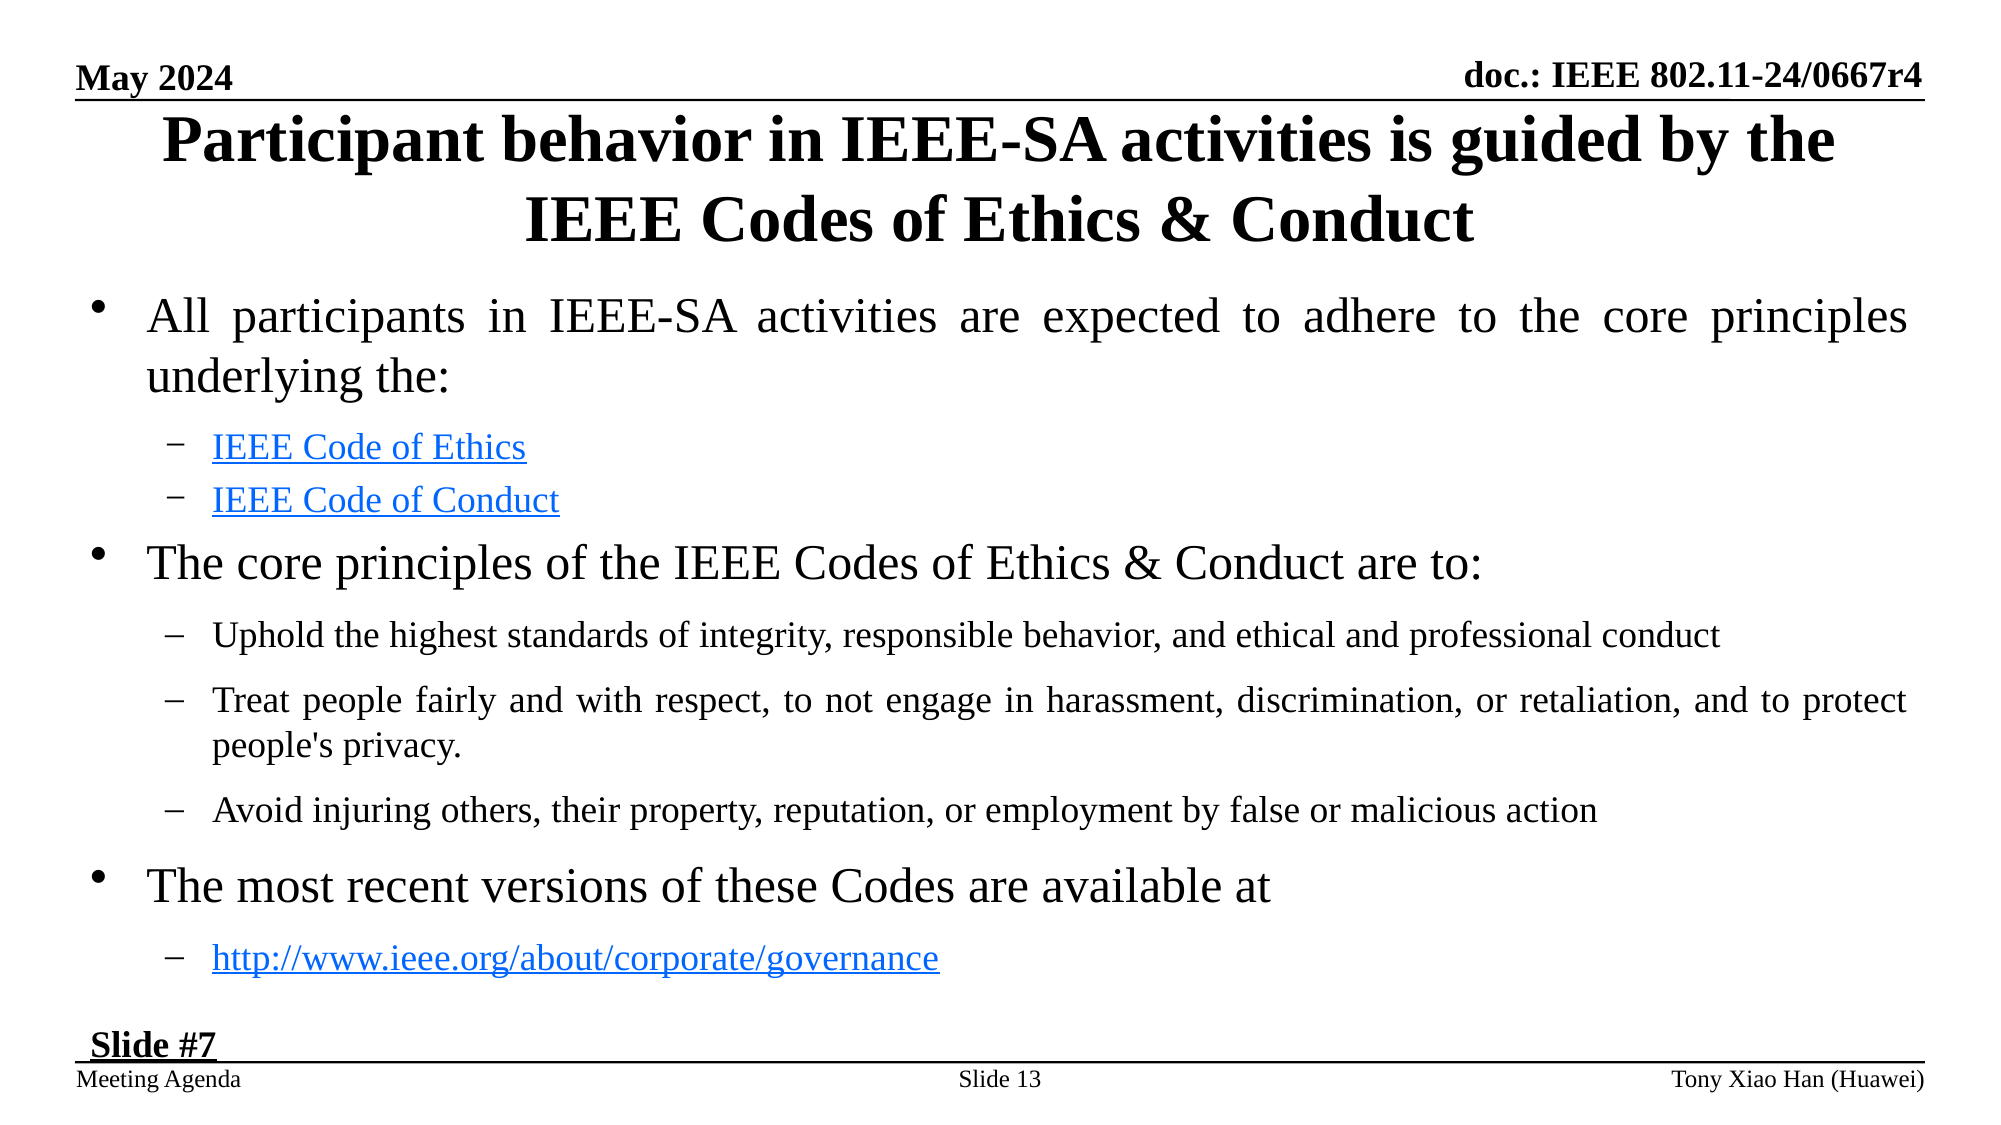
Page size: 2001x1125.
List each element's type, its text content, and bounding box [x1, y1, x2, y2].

list All participants in IEEE-SA activities are expected to adhere to the core principles underlying the: IEEE Code of Ethics IEEE Code of Conduct The core principles of the IEEE Codes of Ethics & Conduct are to: Uphold the highest standards of integrity, responsible behavior, and ethical and professional conduct Treat people fairly and with respect, to not engage in harassment, discrimination, or retaliation, and to protect people's privacy. Avoid injuring others, their property, reputation, or employment by false or malicious action The most recent versions of these Codes are available at http://www.ieee.org/about/corporate/governance [75, 275, 1925, 1038]
text_box Slide #7 [75, 1012, 232, 1073]
text_box Participant behavior in IEEE-SA activities is guided by the IEEE Codes of Ethics & Conduct [75, 87, 1925, 263]
